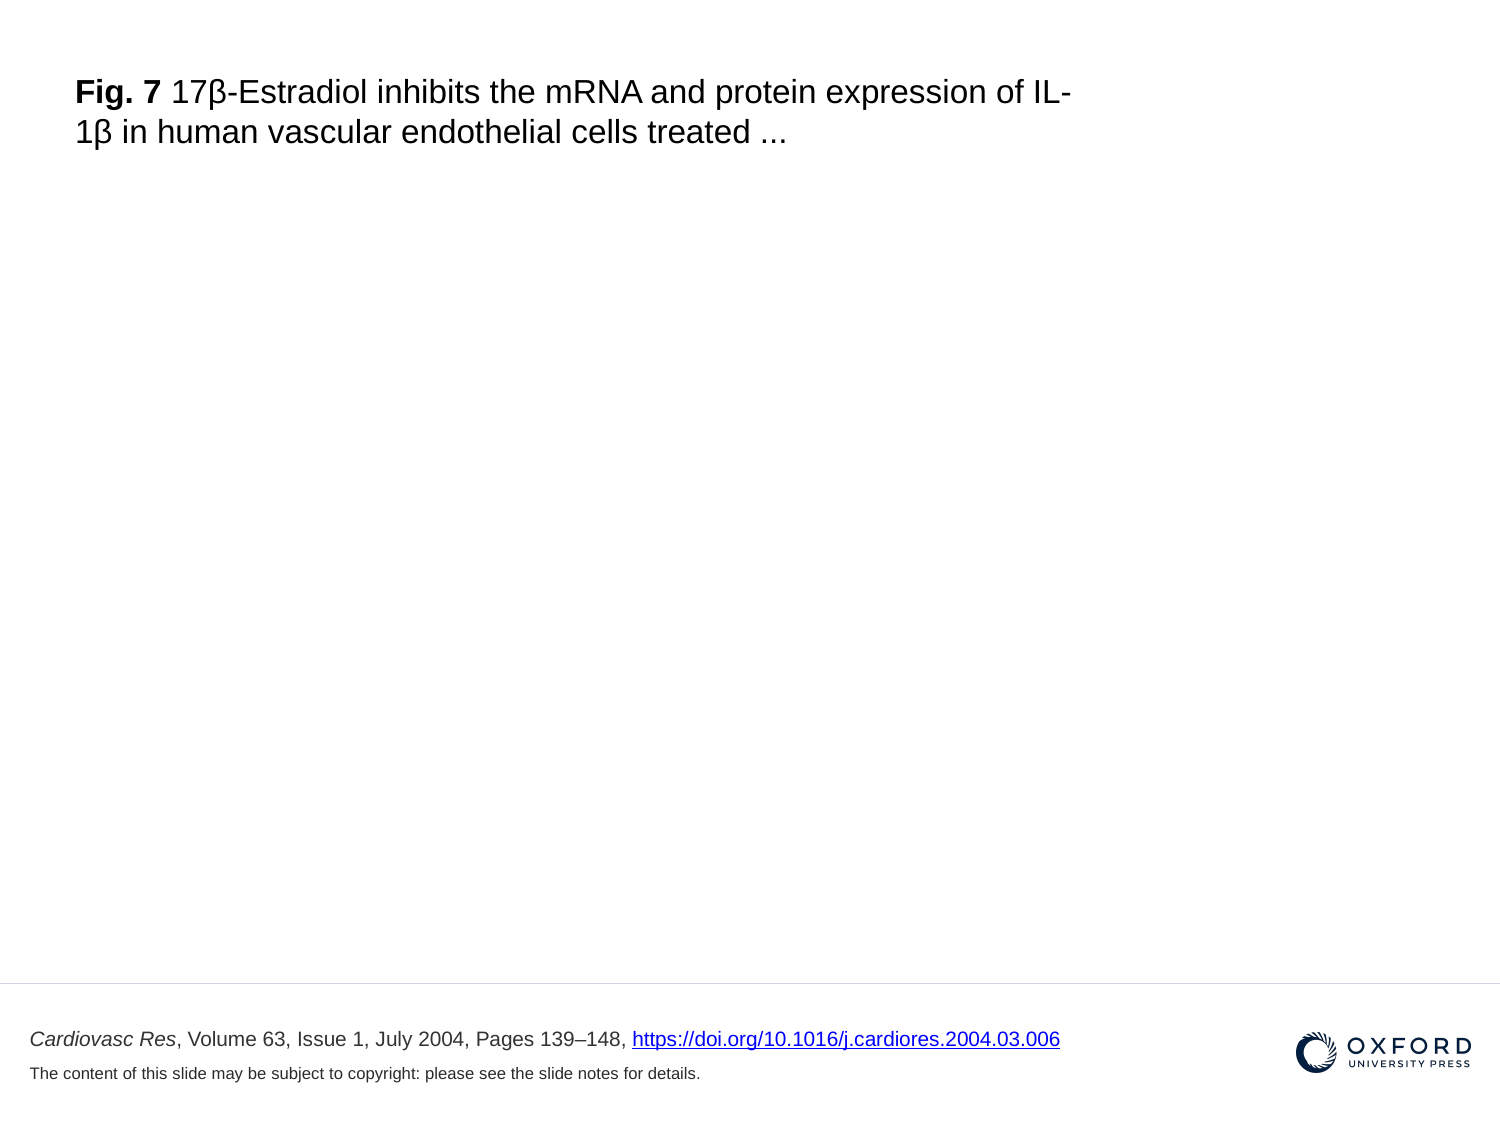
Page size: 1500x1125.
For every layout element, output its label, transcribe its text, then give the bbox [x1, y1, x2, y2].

title Fig. 7 17β-Estradiol inhibits the mRNA and protein expression of IL-1β in human vascular endothelial cells treated ... [75, 69, 1078, 171]
picture [1296, 1032, 1471, 1073]
footer Cardiovasc Res, Volume 63, Issue 1, July 2004, Pages 139–148, https://doi.org/10.1016/j.cardiores.2004.03.006 The content of this slide may be subject to copyright: please see the slide notes for details. [0, 983, 1260, 1125]
